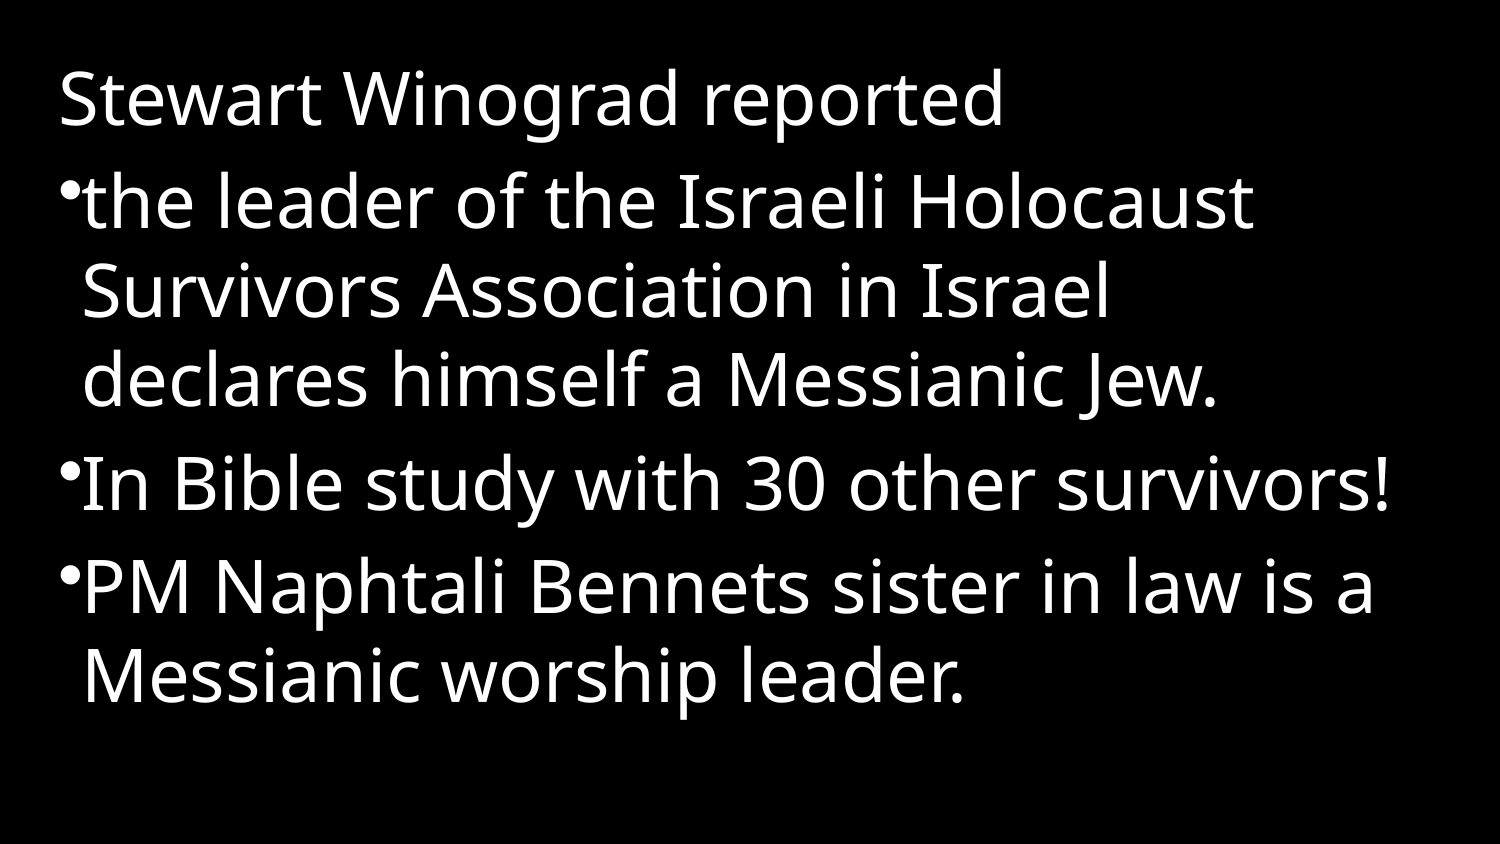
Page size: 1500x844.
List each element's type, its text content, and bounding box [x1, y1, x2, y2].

list Stewart Winograd reported the leader of the Israeli Holocaust Survivors Association in Israel declares himself a Messianic Jew. In Bible study with 30 other survivors! PM Naphtali Bennets sister in law is a Messianic worship leader. [50, 46, 1425, 810]
